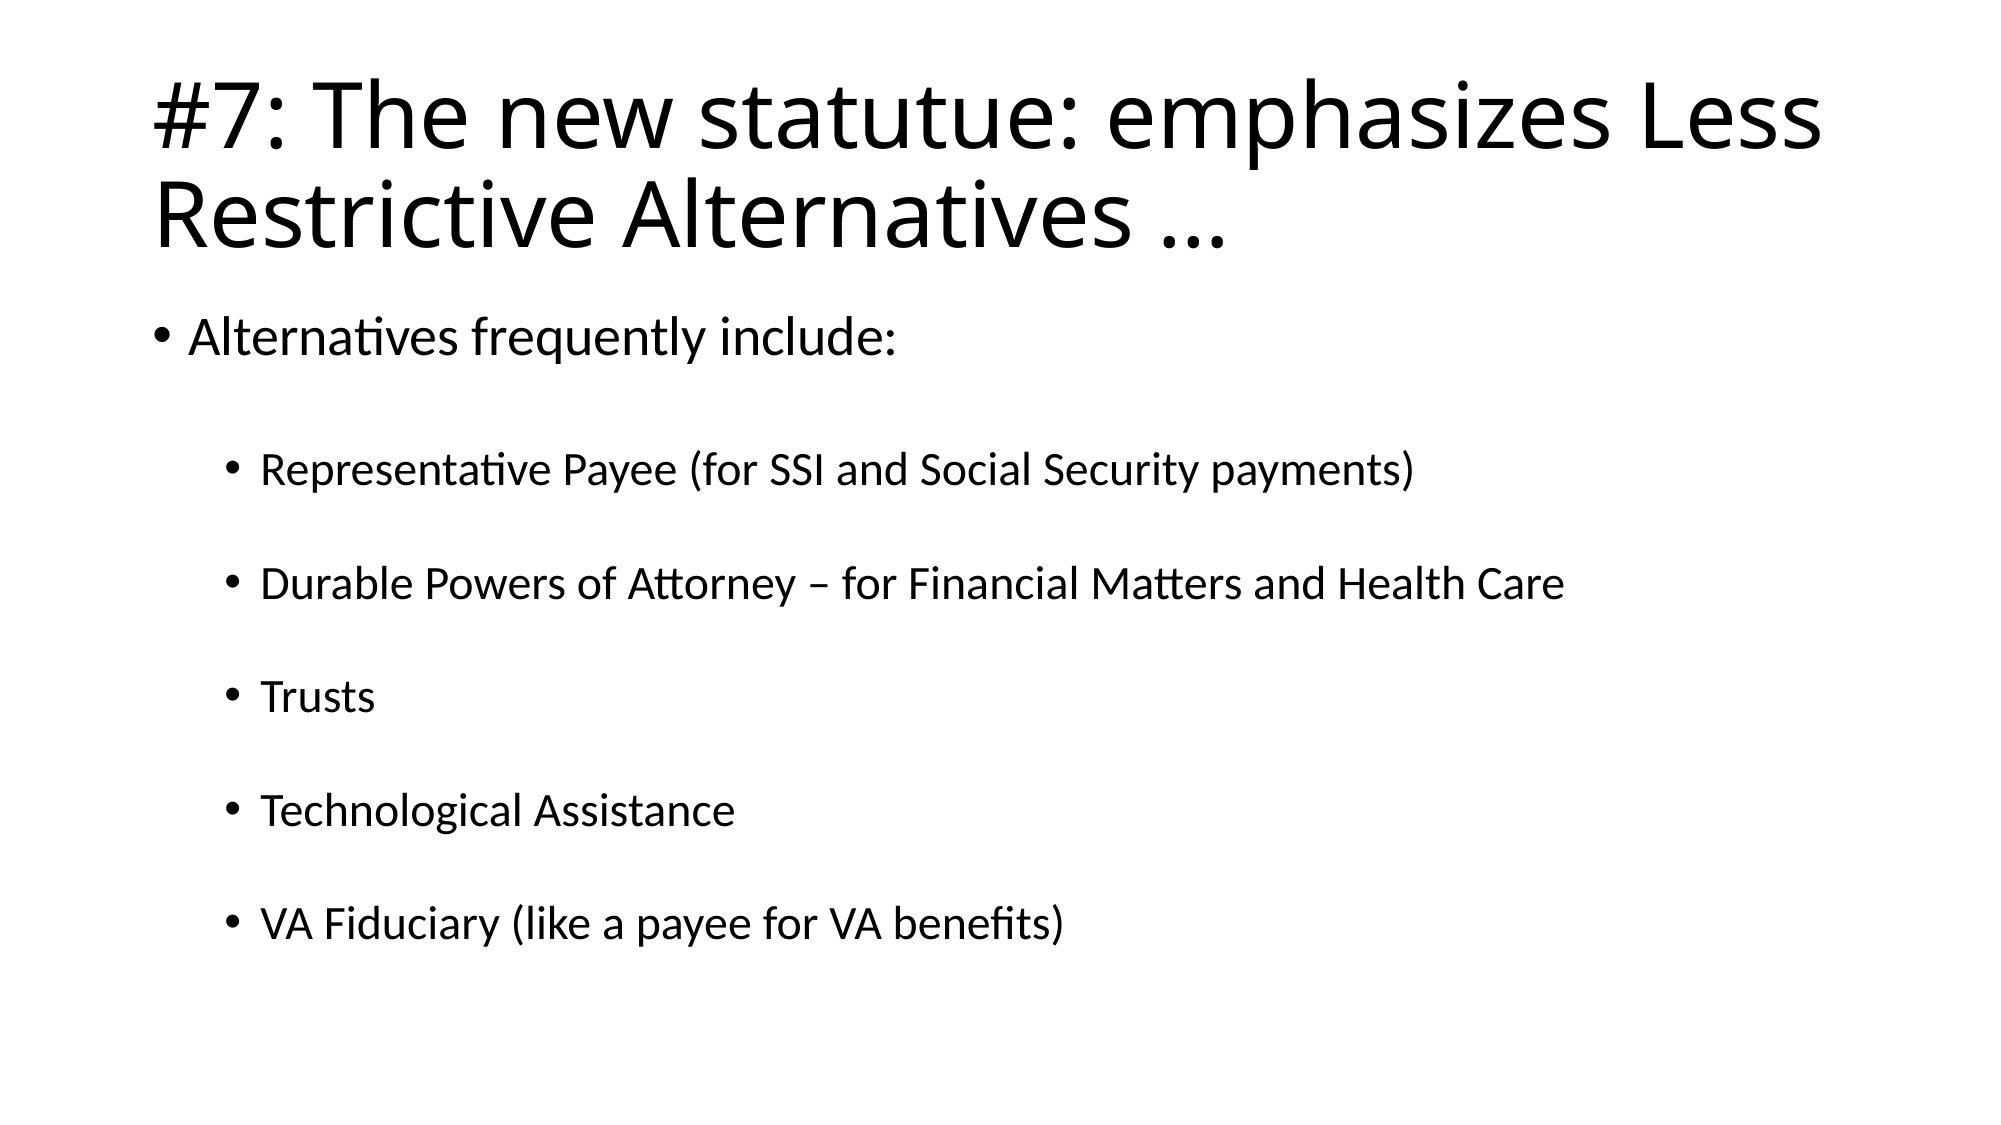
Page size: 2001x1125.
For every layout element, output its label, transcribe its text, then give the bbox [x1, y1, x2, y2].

list Alternatives frequently include: Representative Payee (for SSI and Social Security payments) Durable Powers of Attorney – for Financial Matters and Health Care Trusts Technological Assistance VA Fiduciary (like a payee for VA benefits) [137, 299, 1863, 1014]
title #7: The new statutue: emphasizes Less Restrictive Alternatives … [137, 59, 1863, 278]
